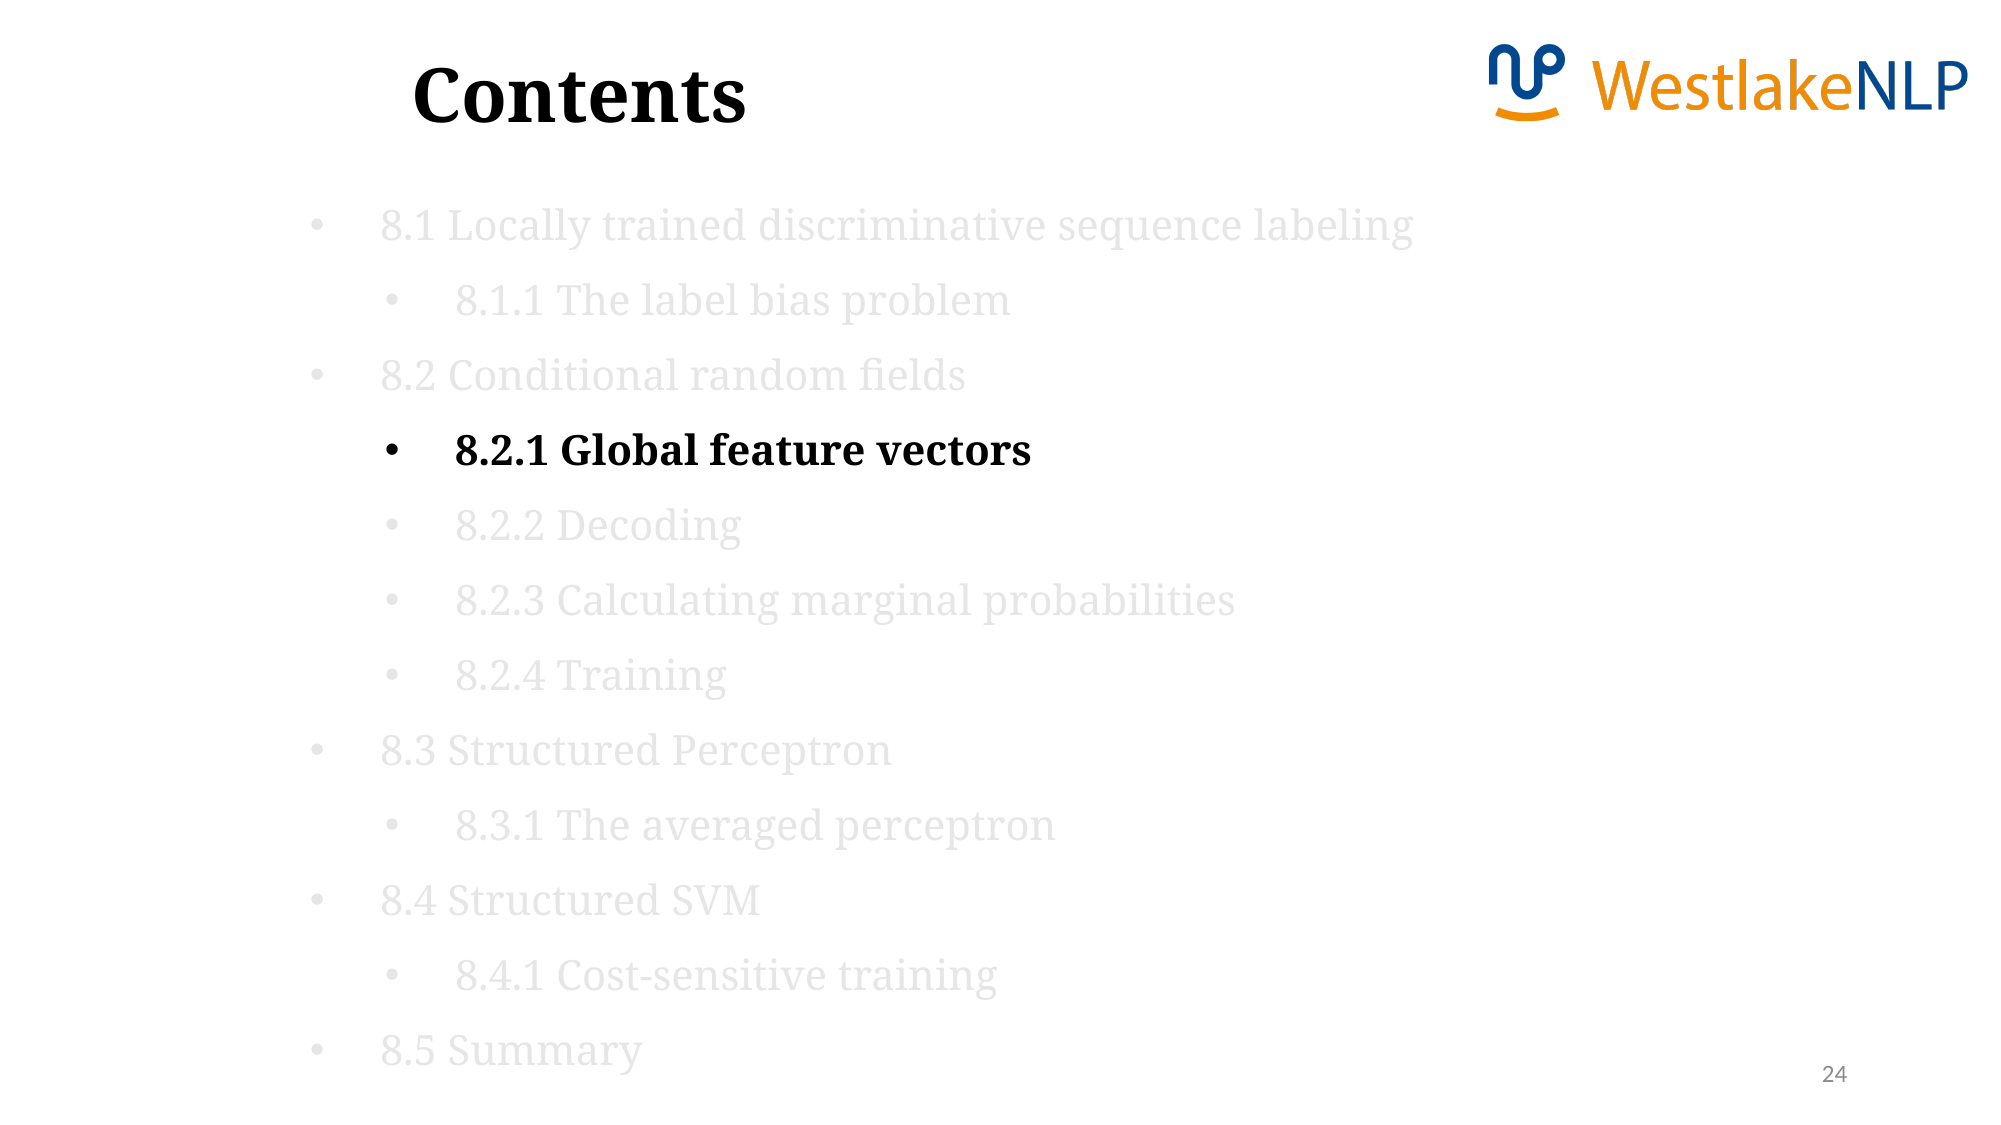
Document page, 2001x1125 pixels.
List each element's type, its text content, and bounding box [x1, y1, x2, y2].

text_box Contents [396, 40, 898, 146]
slide_number 24 [1412, 1042, 1863, 1103]
text_box 8.1 Locally trained discriminative sequence labeling 8.1.1 The label bias problem 8.2 Conditional random fields 8.2.1 Global feature vectors 8.2.2 Decoding 8.2.3 Calculating marginal probabilities 8.2.4 Training 8.3 Structured Perceptron 8.3.1 The averaged perceptron 8.4 Structured SVM 8.4.1 Cost-sensitive training 8.5 Summary [294, 166, 1429, 1082]
picture [1459, 0, 2000, 170]
